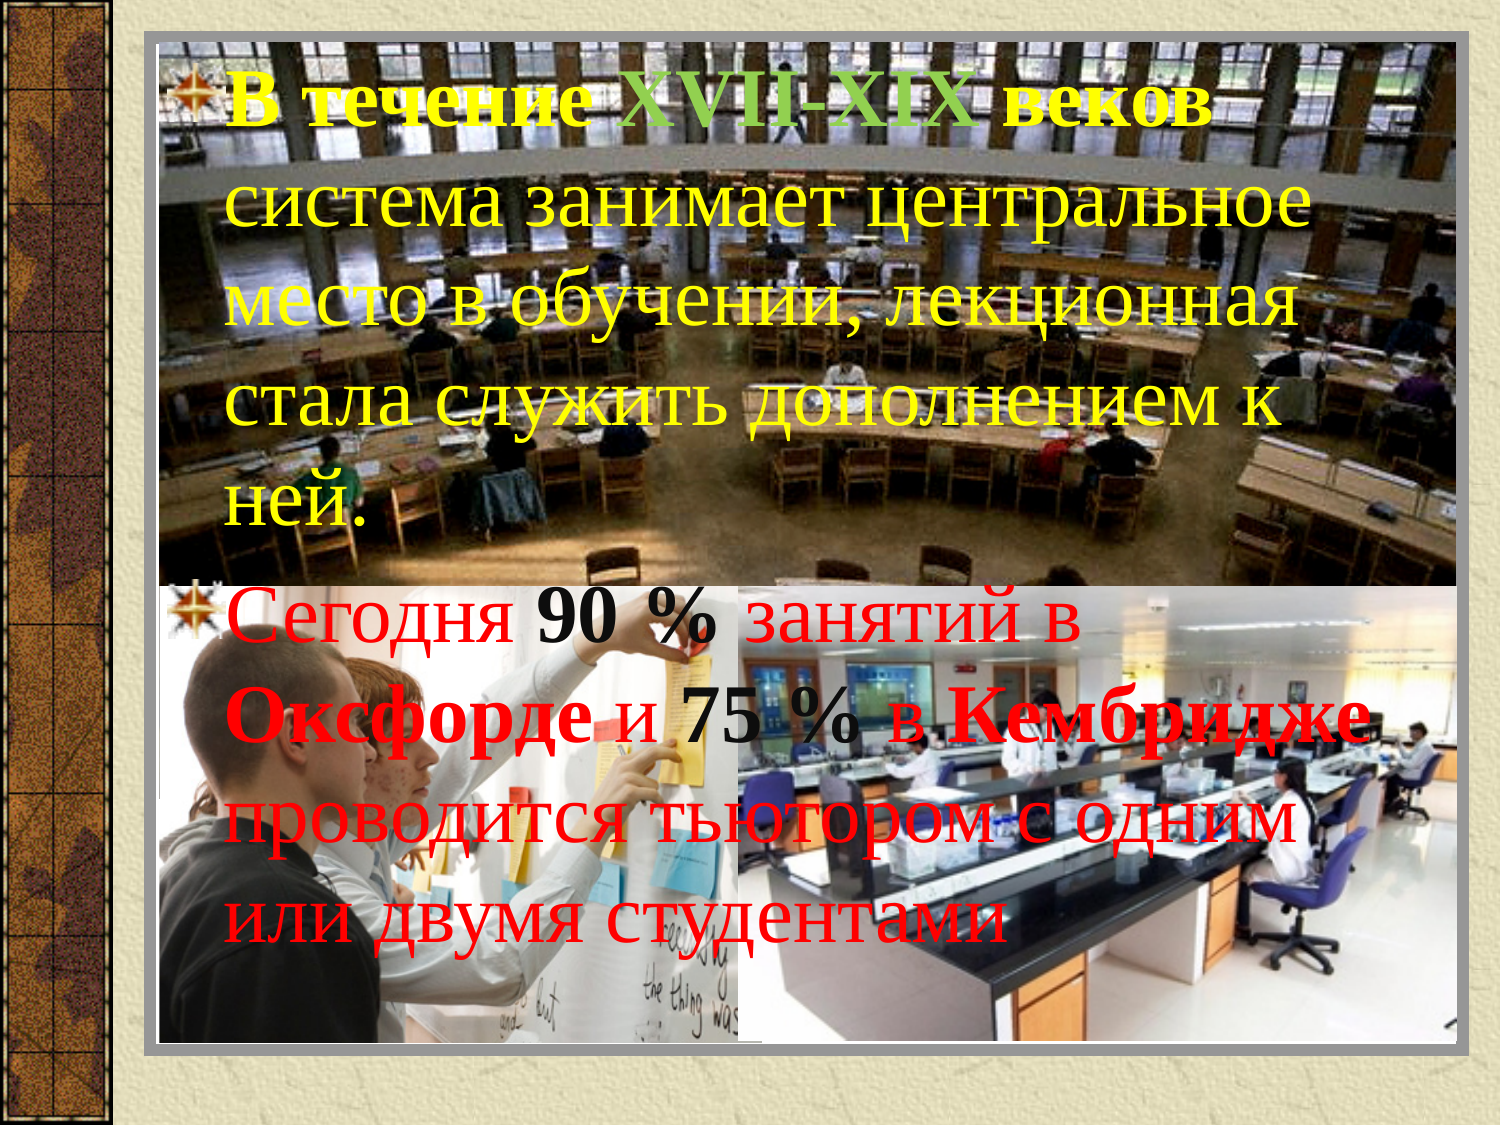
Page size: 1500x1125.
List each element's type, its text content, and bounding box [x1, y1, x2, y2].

picture [0, 0, 1500, 1125]
list В течение XVII-XIX веков система занимает центральное место в обучении, лекционная стала служить дополнением к ней. Сегодня 90 % занятий в Оксфорде и 75 % в Кембридже проводится тьютором с одним или двумя студентами [152, 34, 1451, 963]
